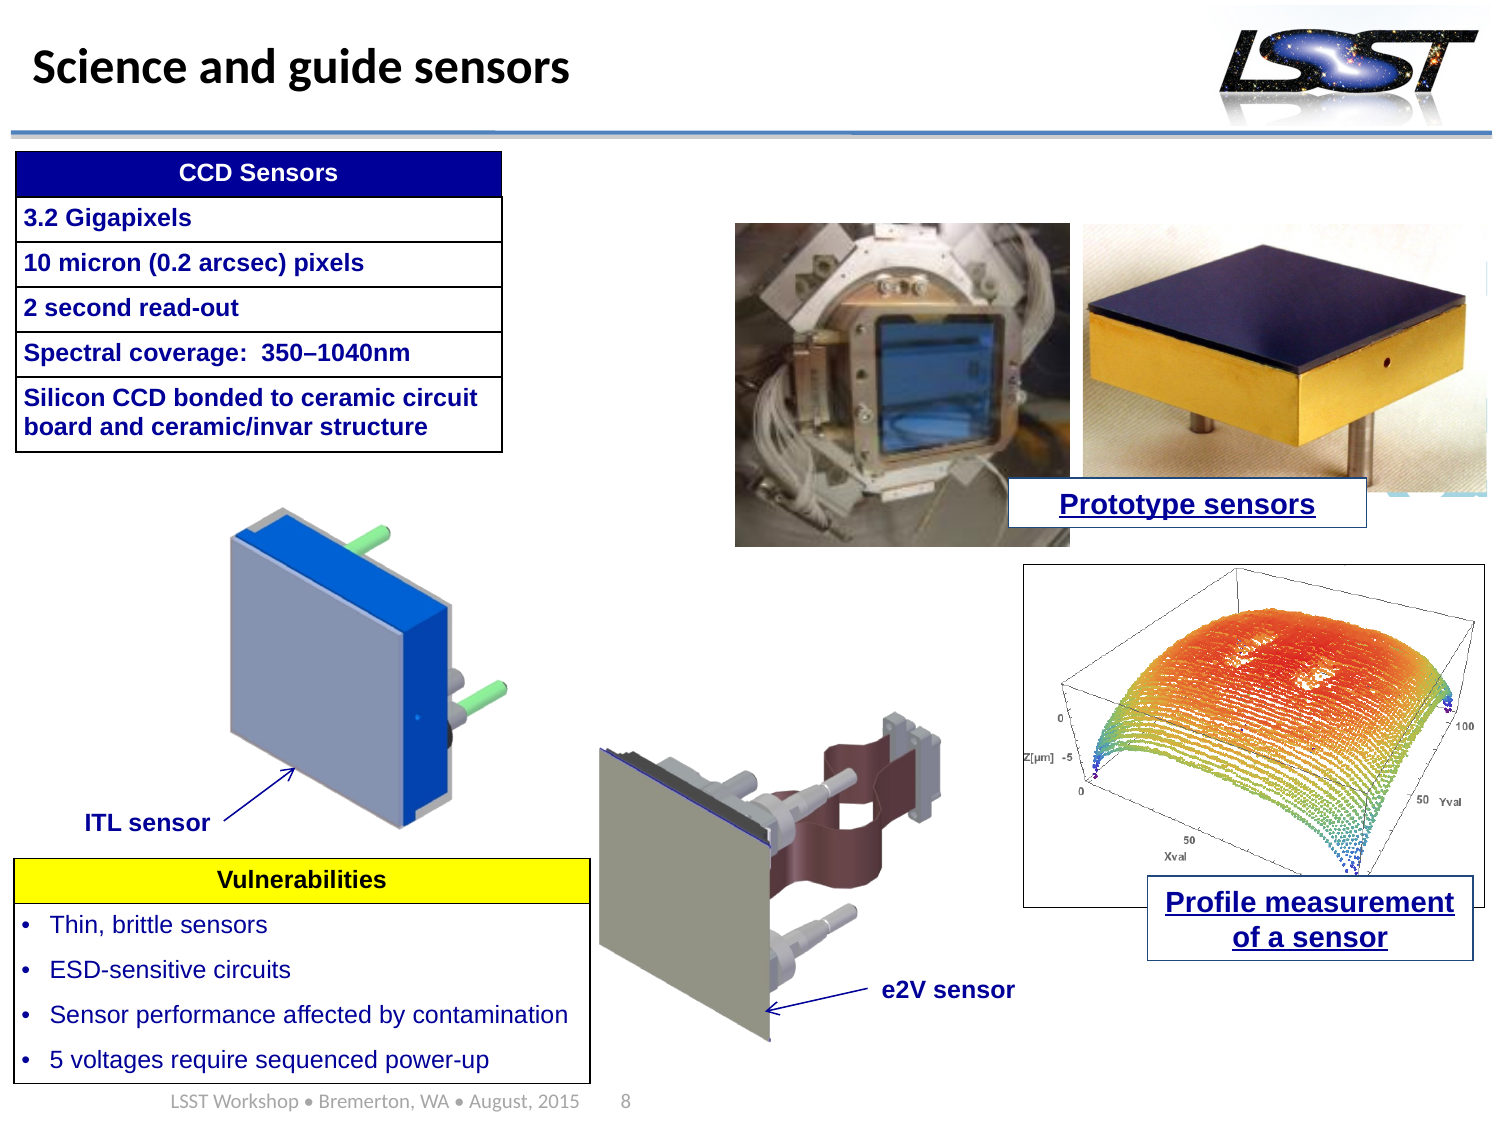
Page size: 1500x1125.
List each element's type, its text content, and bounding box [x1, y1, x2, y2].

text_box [764, 988, 868, 1012]
table_cell Silicon CCD bonded to ceramic circuit board and ceramic/invar structure [17, 378, 501, 451]
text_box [223, 767, 296, 822]
table_cell Thin, brittle sensors [15, 904, 573, 948]
table_cell 5 voltages require sequenced power-up [15, 1038, 589, 1083]
table_cell 3.2 Gigapixels [17, 198, 501, 241]
text_box e2V sensor [957, 966, 1023, 1011]
table_cell Sensor performance affected by contamination [15, 993, 573, 1038]
table_header Vulnerabilities [15, 859, 573, 903]
table_cell 2 second read-out [17, 288, 501, 331]
picture [208, 502, 520, 833]
title Science and guide sensors [24, 5, 1201, 126]
table_cell ESD-sensitive circuits [15, 948, 573, 993]
picture [1082, 222, 1488, 497]
picture [1022, 564, 1485, 909]
text_box Profile measurement of a sensor [1147, 916, 1473, 961]
picture [1204, 4, 1490, 126]
picture [735, 222, 1070, 547]
table_cell 10 micron (0.2 arcsec) pixels [17, 243, 501, 286]
table_cell Spectral coverage: 350–1040nm [17, 333, 501, 376]
picture [578, 698, 952, 1054]
table_header CCD Sensors [17, 152, 501, 196]
text_box ITL sensor [77, 798, 224, 844]
text_box Prototype sensors [1074, 477, 1367, 528]
